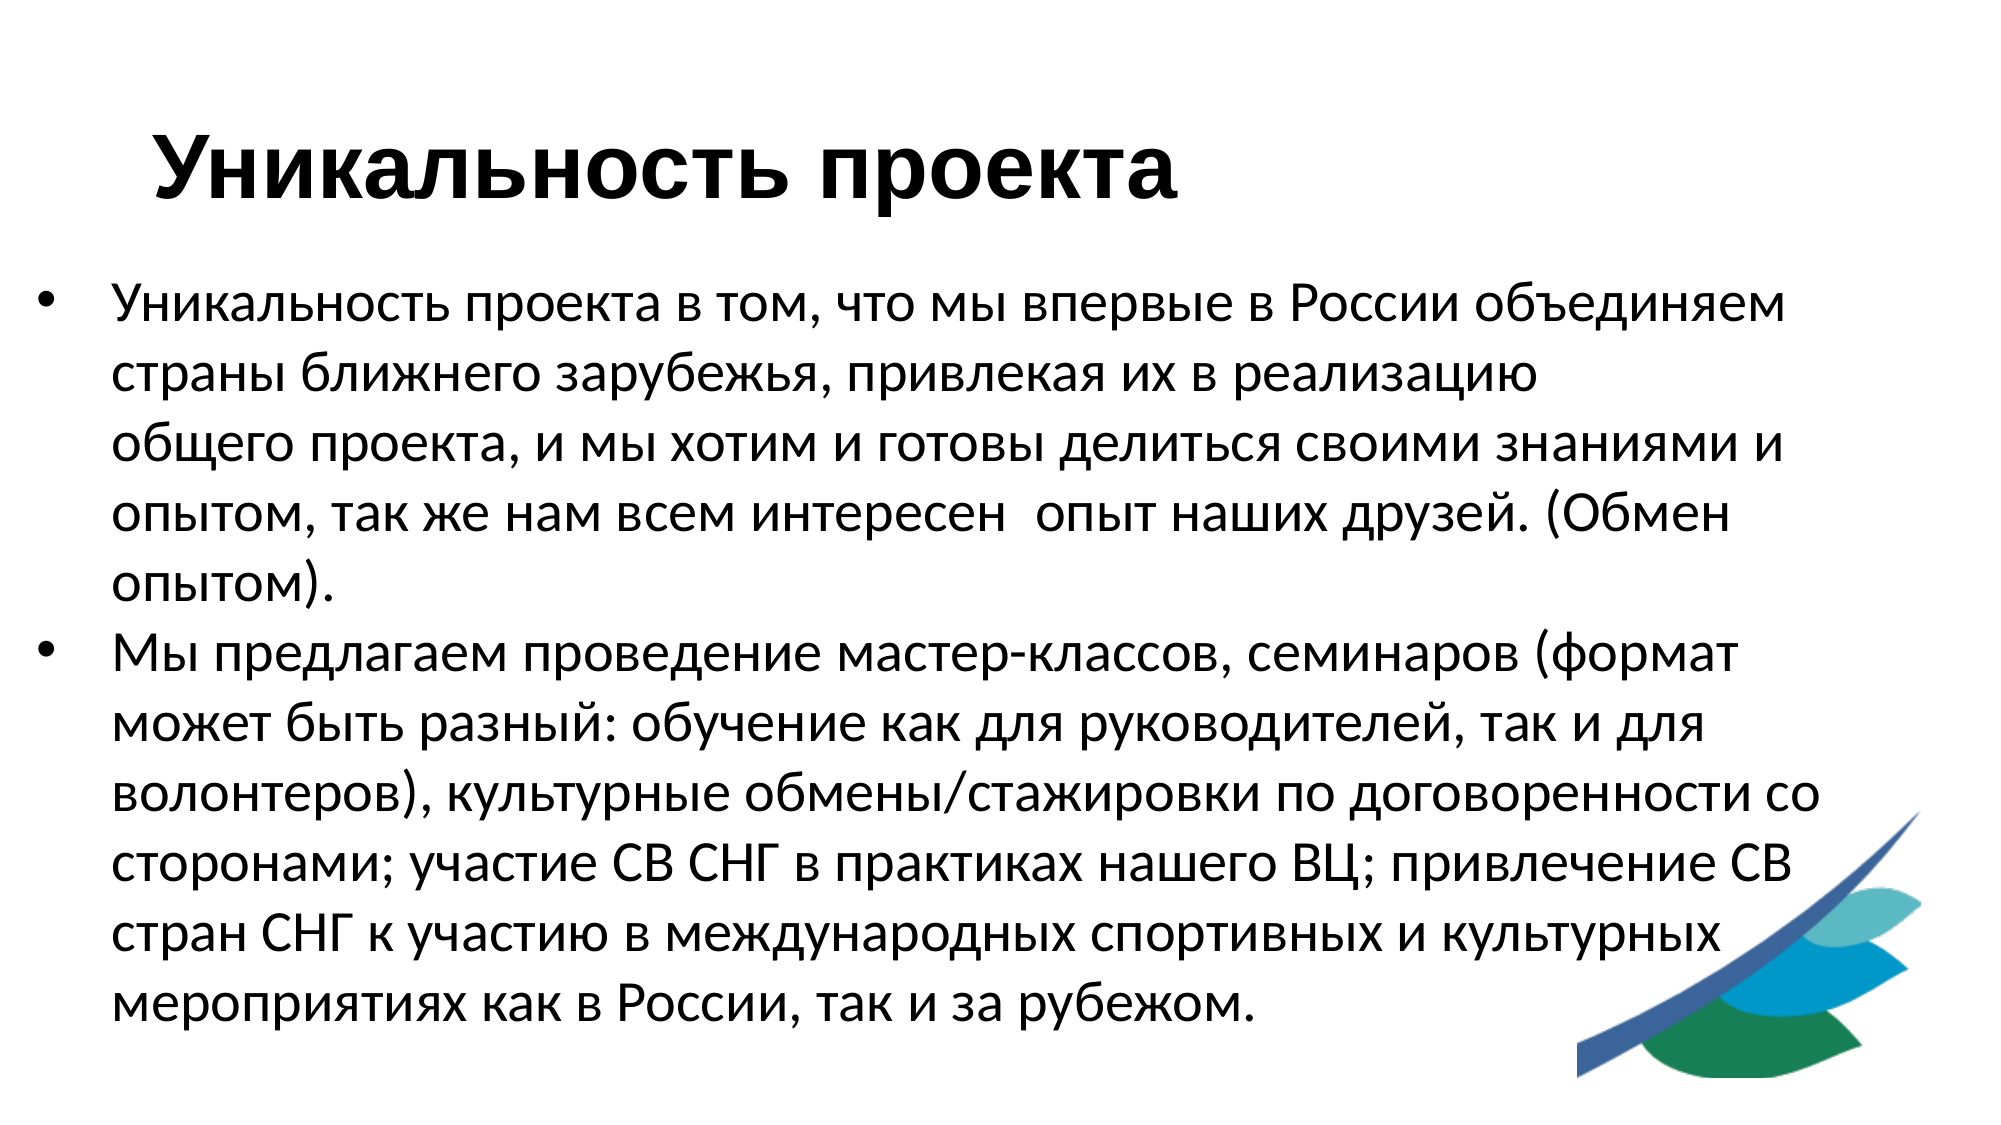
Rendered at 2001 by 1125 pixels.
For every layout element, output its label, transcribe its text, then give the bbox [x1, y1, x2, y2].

picture [1577, 811, 1921, 1078]
title Уникальность проекта [137, 59, 1863, 255]
text_box Уникальность проекта в том, что мы впервые в России объединяем страны ближнего зарубежья, привлекая их в реализацию общего проекта, и мы хотим и готовы делиться своими знаниями и опытом, так же нам всем интересен опыт наших друзей. (Обмен опытом). Мы предлагаем проведение мастер-классов, семинаров (формат может быть разный: обучение как для руководителей, так и для волонтеров), культурные обмены/стажировки по договоренности со сторонами; участие СВ СНГ в практиках нашего ВЦ; привлечение СВ стран СНГ к участию в международных спортивных и культурных мероприятиях как в России, так и за рубежом. [22, 255, 1863, 1041]
